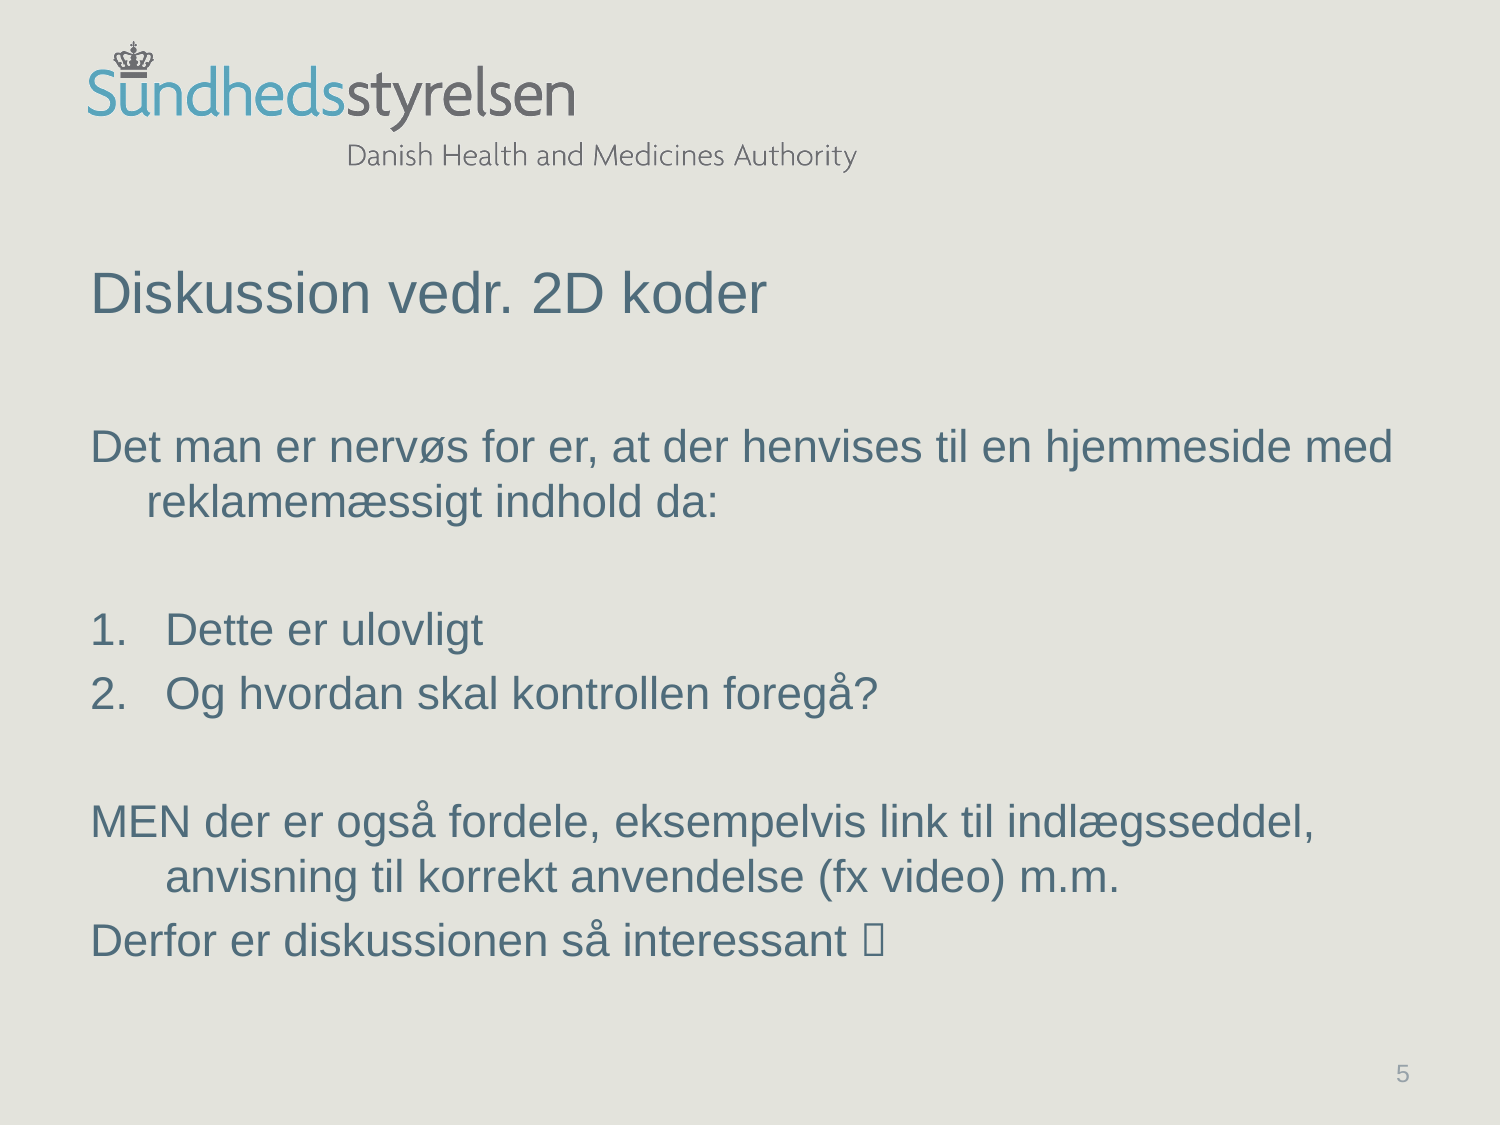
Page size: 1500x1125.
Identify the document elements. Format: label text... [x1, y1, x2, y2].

picture [88, 41, 857, 173]
title Diskussion vedr. 2D koder [74, 196, 1426, 385]
slide_number 5 [1074, 1042, 1425, 1103]
list Det man er nervøs for er, at der henvises til en hjemmeside med reklamemæssigt indhold da: Dette er ulovligt Og hvordan skal kontrollen foregå? MEN der er også fordele, eksempelvis link til indlægsseddel, anvisning til korrekt anvendelse (fx video) m.m. Derfor er diskussionen så interessant  [74, 408, 1426, 1006]
